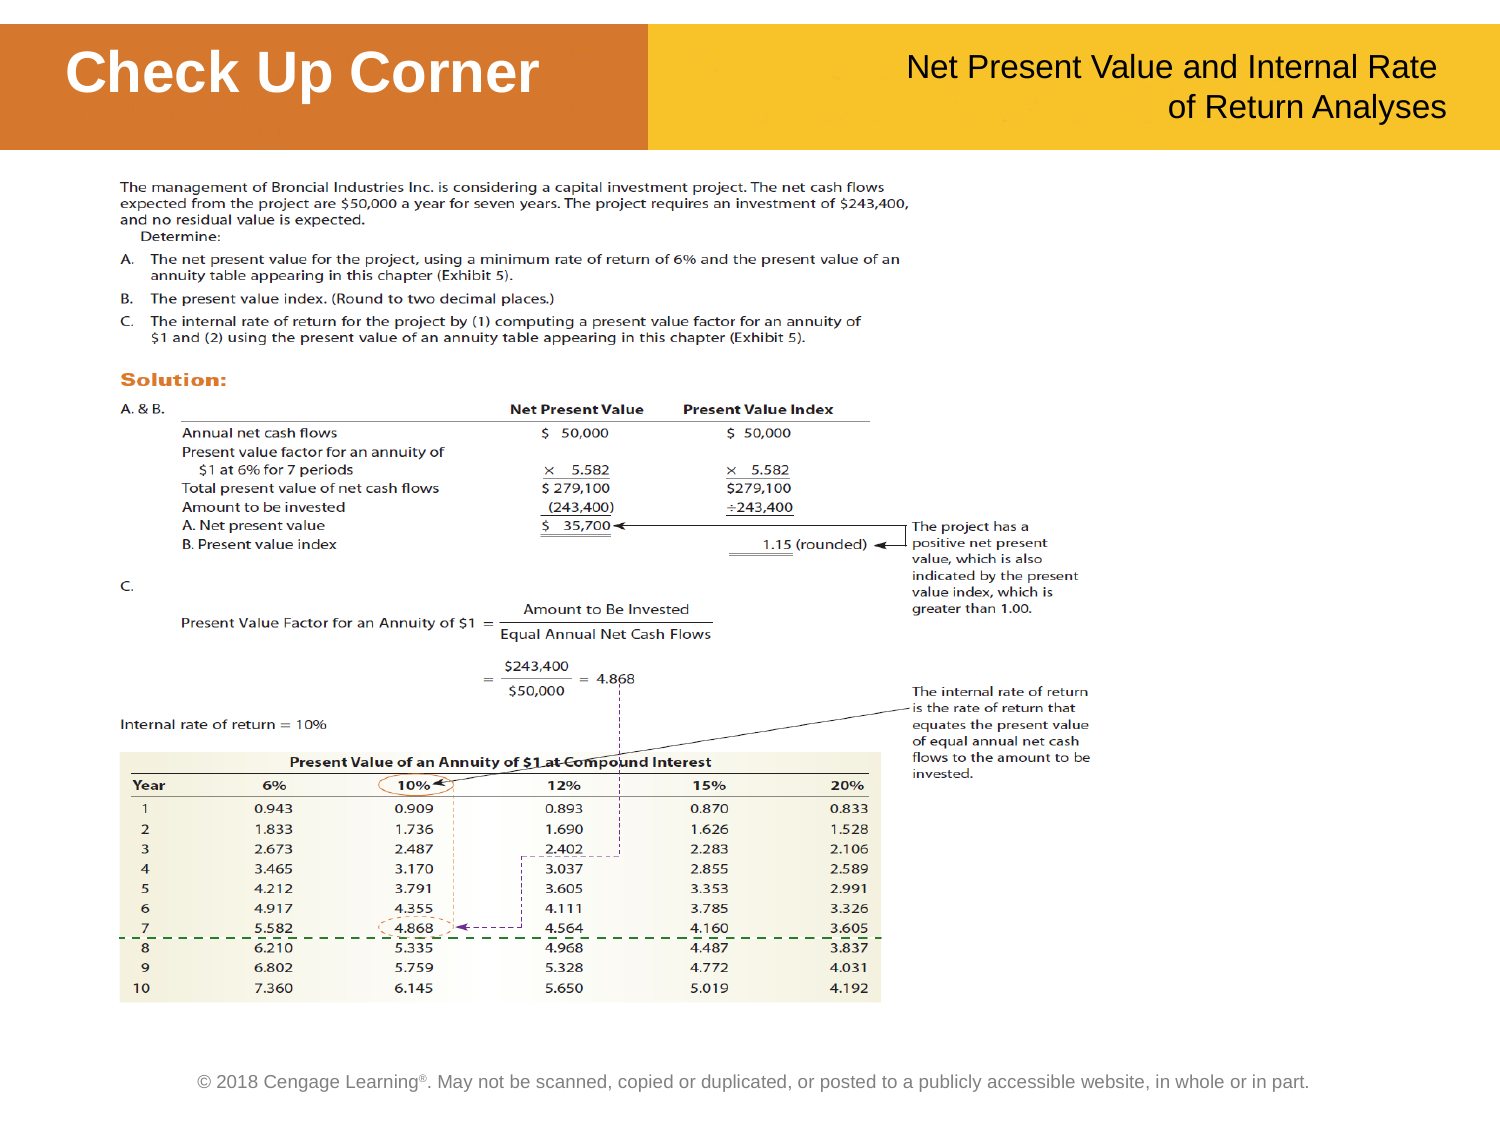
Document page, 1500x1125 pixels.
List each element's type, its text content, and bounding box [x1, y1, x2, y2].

title Check Up Corner [50, 62, 1450, 150]
text_box Net Present Value and Internal Rate of Return Analyses [499, 37, 1463, 132]
picture [0, 24, 1500, 150]
picture [112, 176, 1102, 1010]
